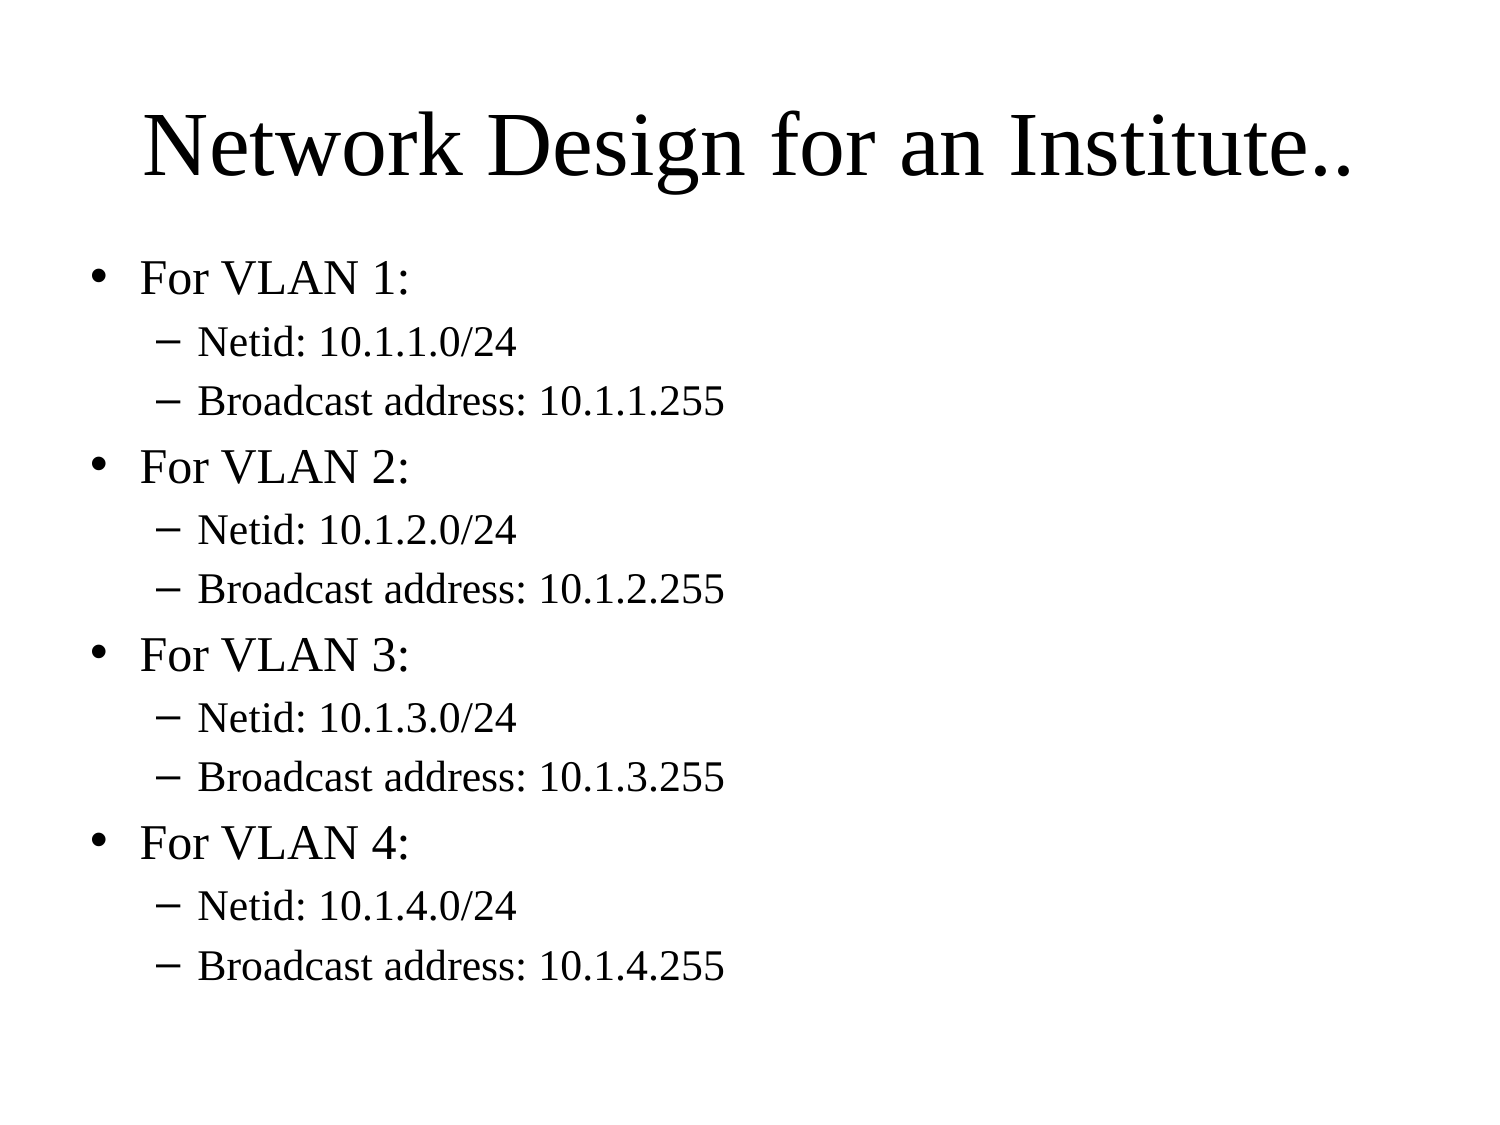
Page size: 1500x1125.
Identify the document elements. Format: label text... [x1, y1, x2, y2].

list For VLAN 1: Netid: 10.1.1.0/24 Broadcast address: 10.1.1.255 For VLAN 2: Netid: 10.1.2.0/24 Broadcast address: 10.1.2.255 For VLAN 3: Netid: 10.1.3.0/24 Broadcast address: 10.1.3.255 For VLAN 4: Netid: 10.1.4.0/24 Broadcast address: 10.1.4.255 [75, 237, 1425, 1005]
title Network Design for an Institute.. [75, 45, 1425, 233]
